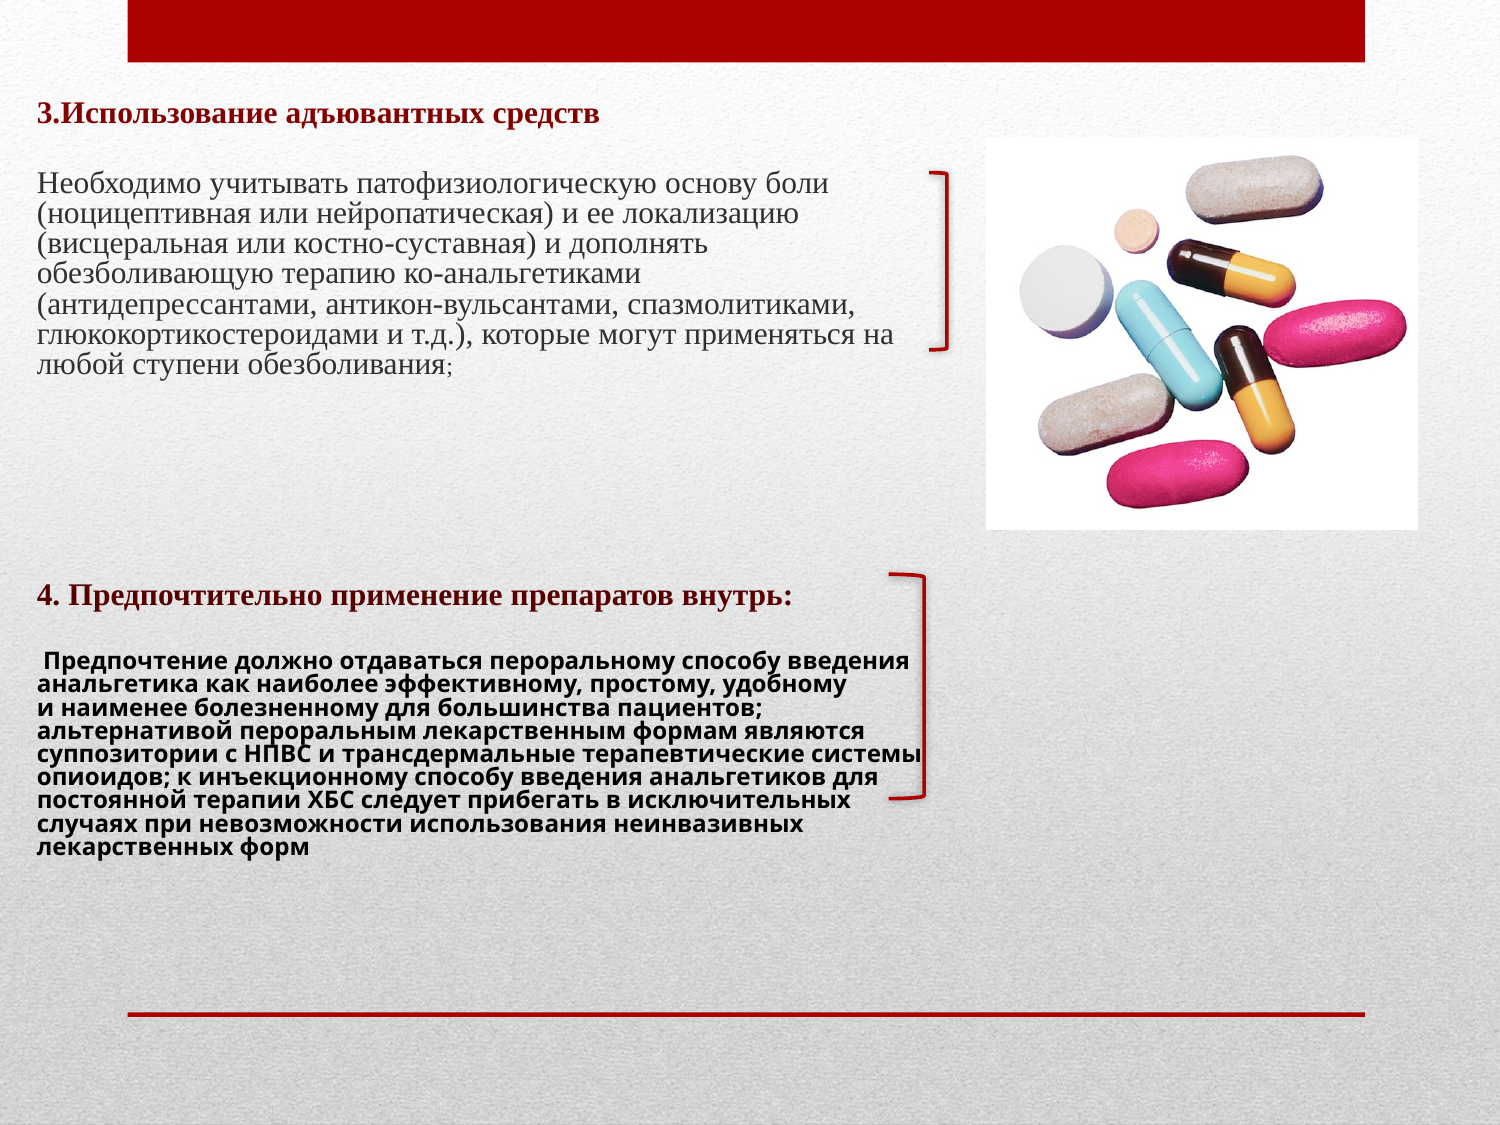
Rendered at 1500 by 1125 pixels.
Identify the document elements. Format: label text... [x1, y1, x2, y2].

picture [0, 0, 1500, 1125]
text_box [888, 574, 925, 799]
text_box [929, 172, 947, 350]
list 3.Использование адъювантных средств Необходимо учитывать патофизиологическую основу боли (ноцицептивная или нейропатическая) и ее локализацию (висцеральная или костно-суставная) и дополнять обезболивающую терапию ко-анальгетиками (антидепрессантами, антикон‑вульсантами, спазмолитиками, глюкокортикостероидами и т.д.), которые могут применяться на любой ступени обезболивания; 4. Предпочтительно применение препаратов внутрь: Предпочтение должно отдаваться пероральному способу введения анальгетика как наиболее эффективному, простому, удобному и наименее болезненному для большинства пациентов; альтернативой пероральным лекарственным формам являются суппозитории с НПВС и трансдермальные терапевтические системы опиоидов; к инъекционному способу введения анальгетиков для постоянной терапии ХБС следует прибегать в исключительных случаях при невозможности использования неинвазивных лекарственных форм [28, 89, 934, 1048]
